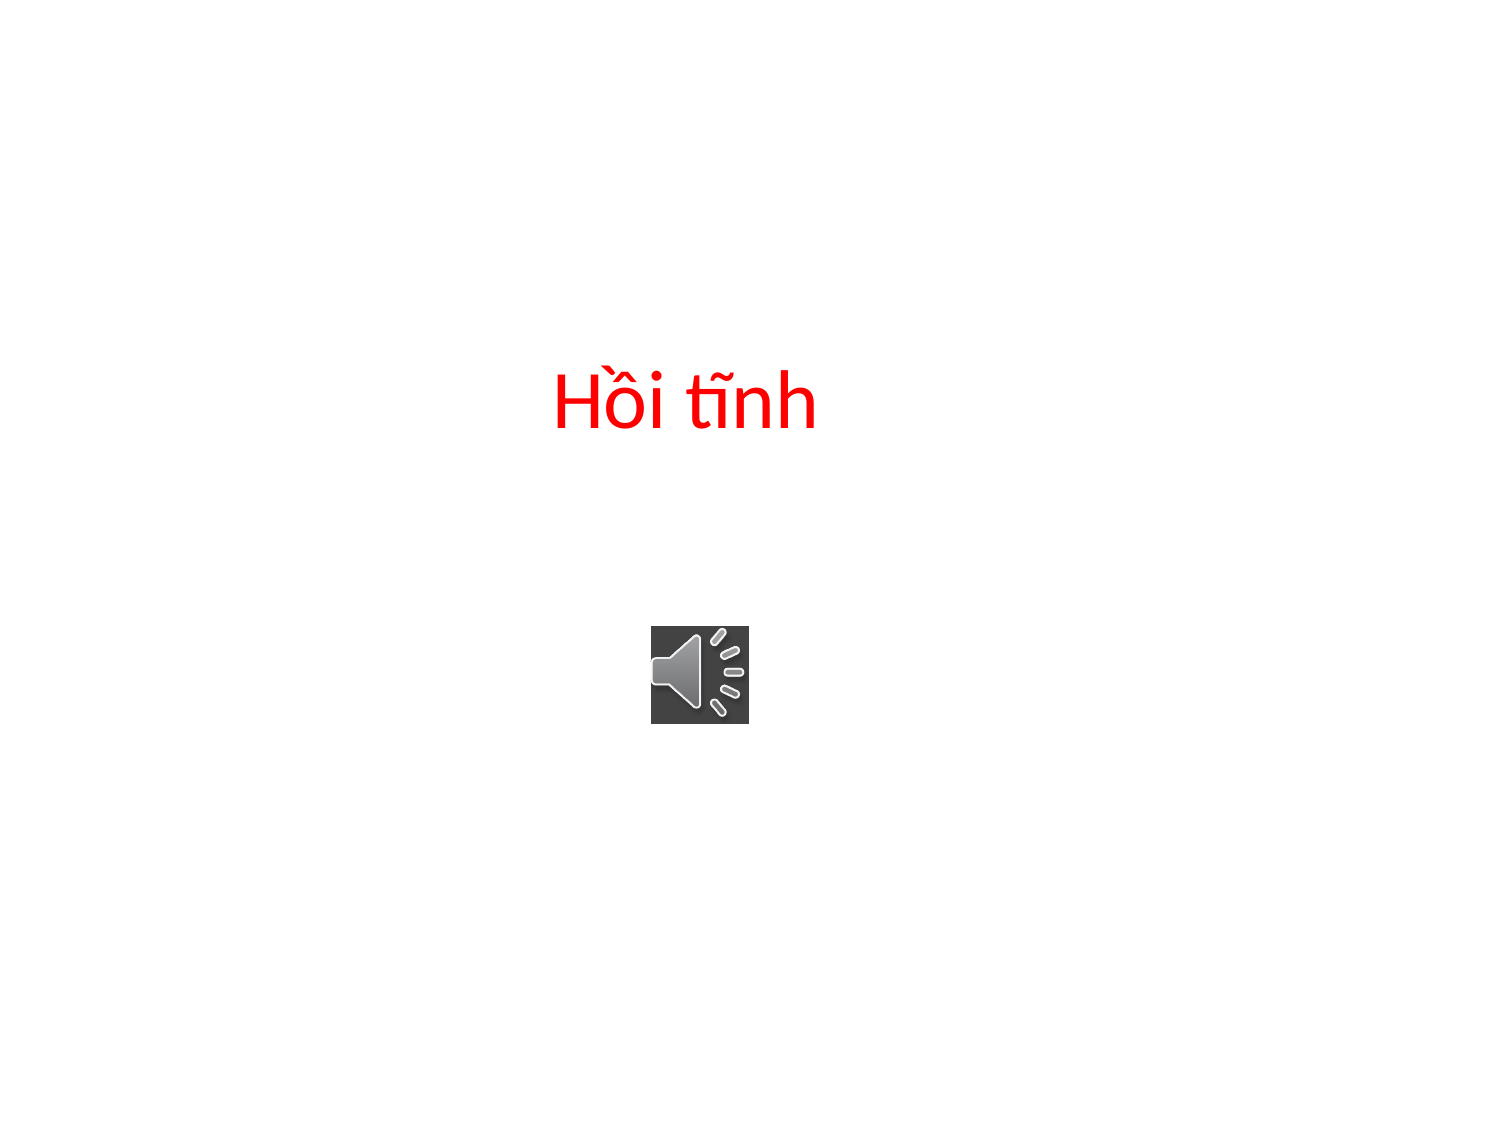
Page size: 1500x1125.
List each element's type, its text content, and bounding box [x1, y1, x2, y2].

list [649, 624, 751, 726]
text_box Hồi tĩnh [537, 337, 988, 453]
